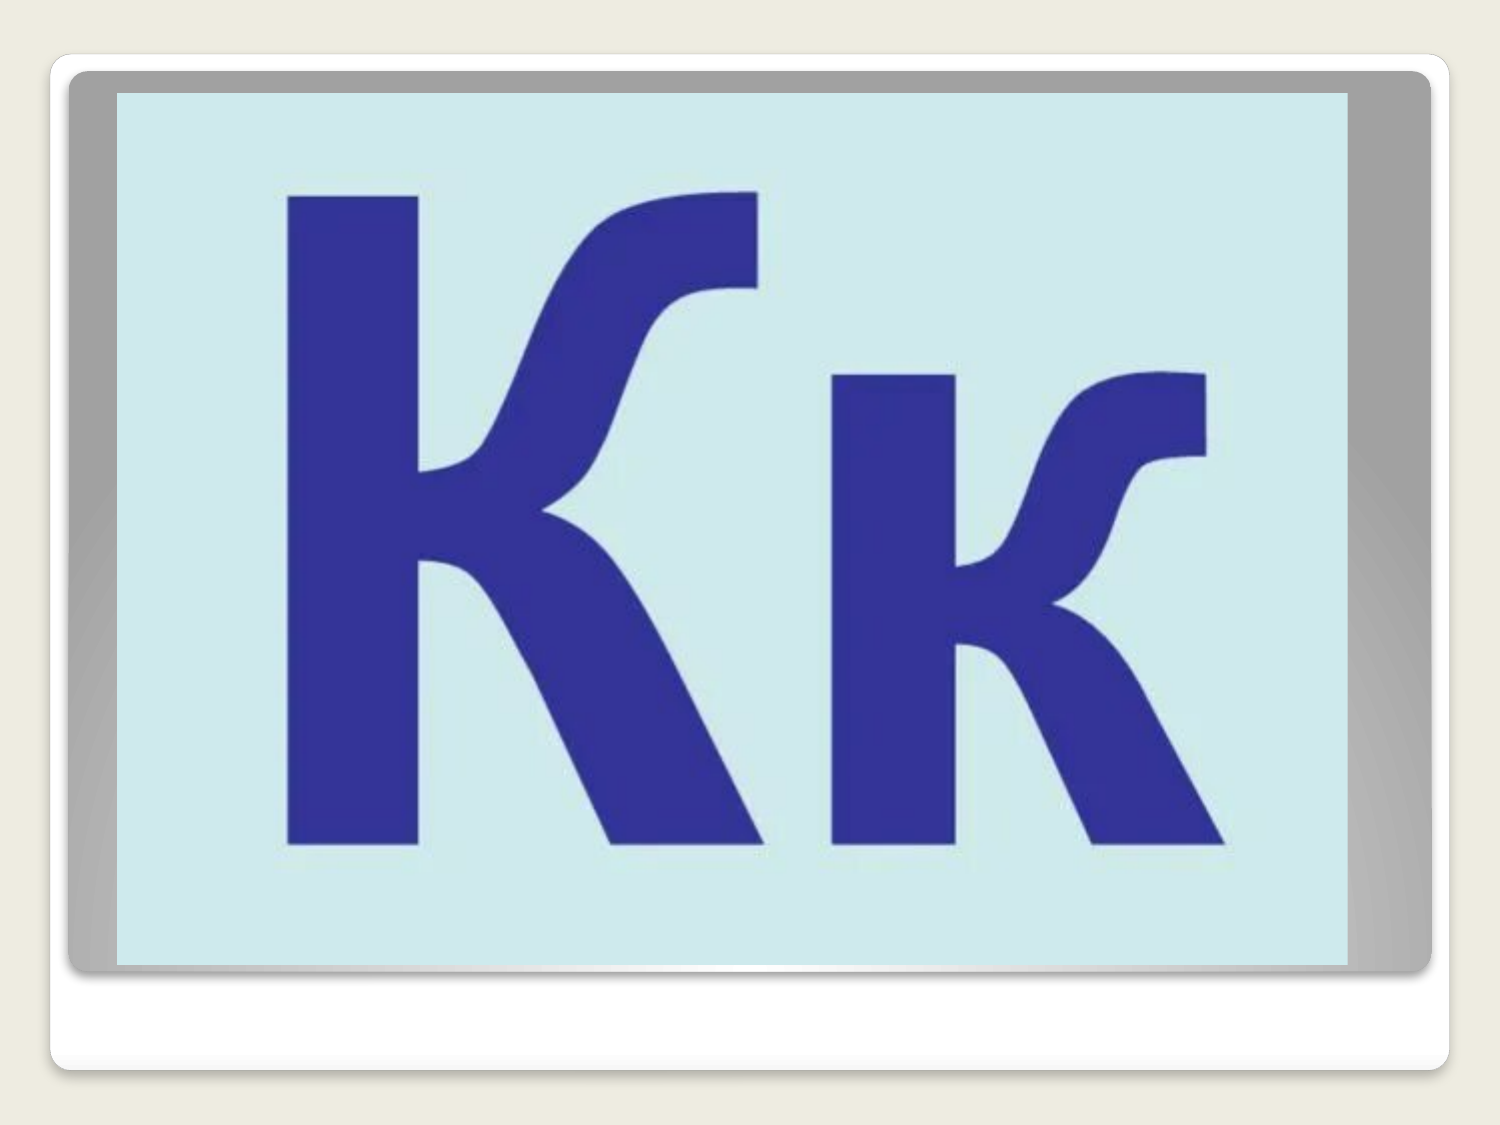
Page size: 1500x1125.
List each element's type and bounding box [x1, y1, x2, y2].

picture [116, 93, 1348, 965]
